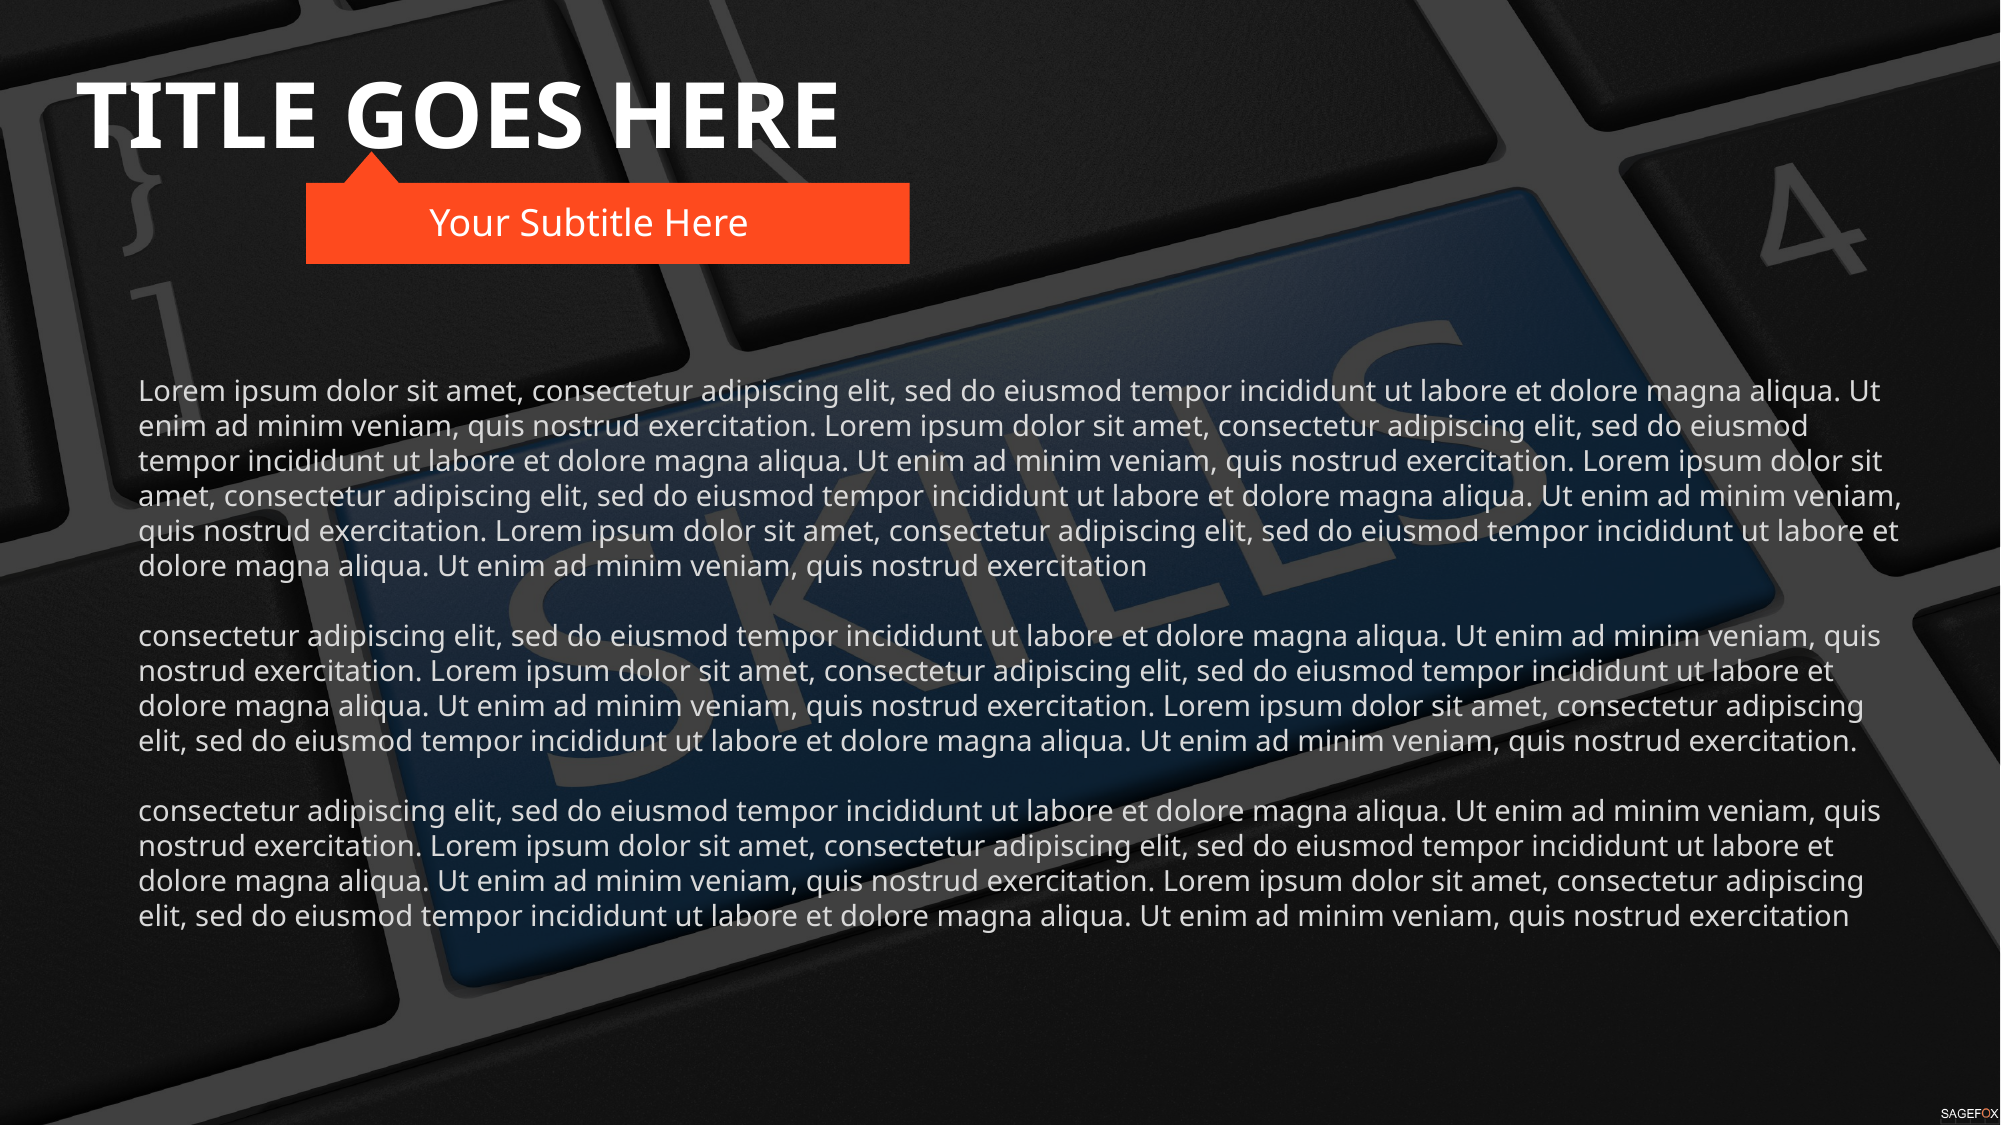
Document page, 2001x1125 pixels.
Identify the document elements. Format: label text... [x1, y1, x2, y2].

text_box Lorem ipsum dolor sit amet, consectetur adipiscing elit, sed do eiusmod tempor incididunt ut labore et dolore magna aliqua. Ut enim ad minim veniam, quis nostrud exercitation. Lorem ipsum dolor sit amet, consectetur adipiscing elit, sed do eiusmod tempor incididunt ut labore et dolore magna aliqua. Ut enim ad minim veniam, quis nostrud exercitation. Lorem ipsum dolor sit amet, consectetur adipiscing elit, sed do eiusmod tempor incididunt ut labore et dolore magna aliqua. Ut enim ad minim veniam, quis nostrud exercitation. Lorem ipsum dolor sit amet, consectetur adipiscing elit, sed do eiusmod tempor incididunt ut labore et dolore magna aliqua. Ut enim ad minim veniam, quis nostrud exercitation consectetur adipiscing elit, sed do eiusmod tempor incididunt ut labore et dolore magna aliqua. Ut enim ad minim veniam, quis nostrud exercitation. Lorem ipsum dolor sit amet, consectetur adipiscing elit, sed do eiusmod tempor incididunt ut labore et dolore magna aliqua. Ut enim ad minim veniam, quis nostrud exercitation. Lorem ipsum dolor sit amet, consectetur adipiscing elit, sed do eiusmod tempor incididunt ut labore et dolore magna aliqua. Ut enim ad minim veniam, quis nostrud exercitation. consectetur adipiscing elit, sed do eiusmod tempor incididunt ut labore et dolore magna aliqua. Ut enim ad minim veniam, quis nostrud exercitation. Lorem ipsum dolor sit amet, consectetur adipiscing elit, sed do eiusmod tempor incididunt ut labore et dolore magna aliqua. Ut enim ad minim veniam, quis nostrud exercitation. Lorem ipsum dolor sit amet, consectetur adipiscing elit, sed do eiusmod tempor incididunt ut labore et dolore magna aliqua. Ut enim ad minim veniam, quis nostrud exercitation [123, 365, 1930, 940]
text_box TITLE GOES HERE [60, 49, 965, 175]
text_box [306, 151, 910, 264]
picture [0, 0, 2001, 1125]
